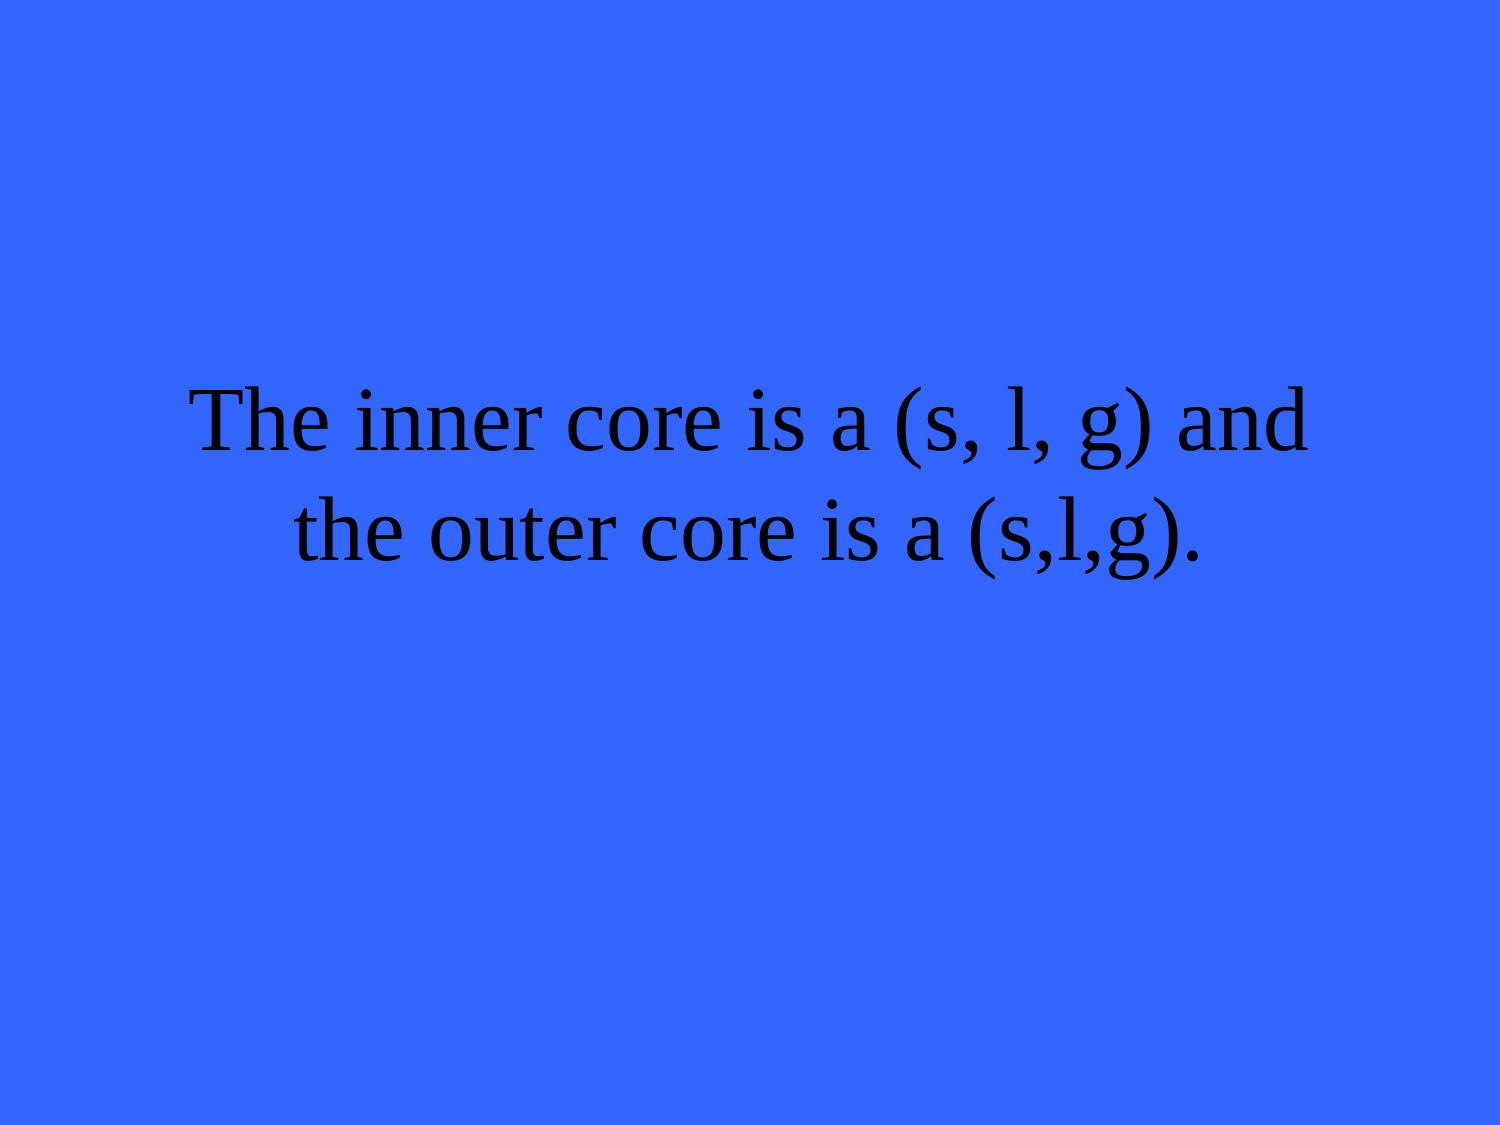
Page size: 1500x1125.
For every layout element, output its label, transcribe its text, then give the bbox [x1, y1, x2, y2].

title The inner core is a (s, l, g) and the outer core is a (s,l,g). [112, 375, 1388, 563]
